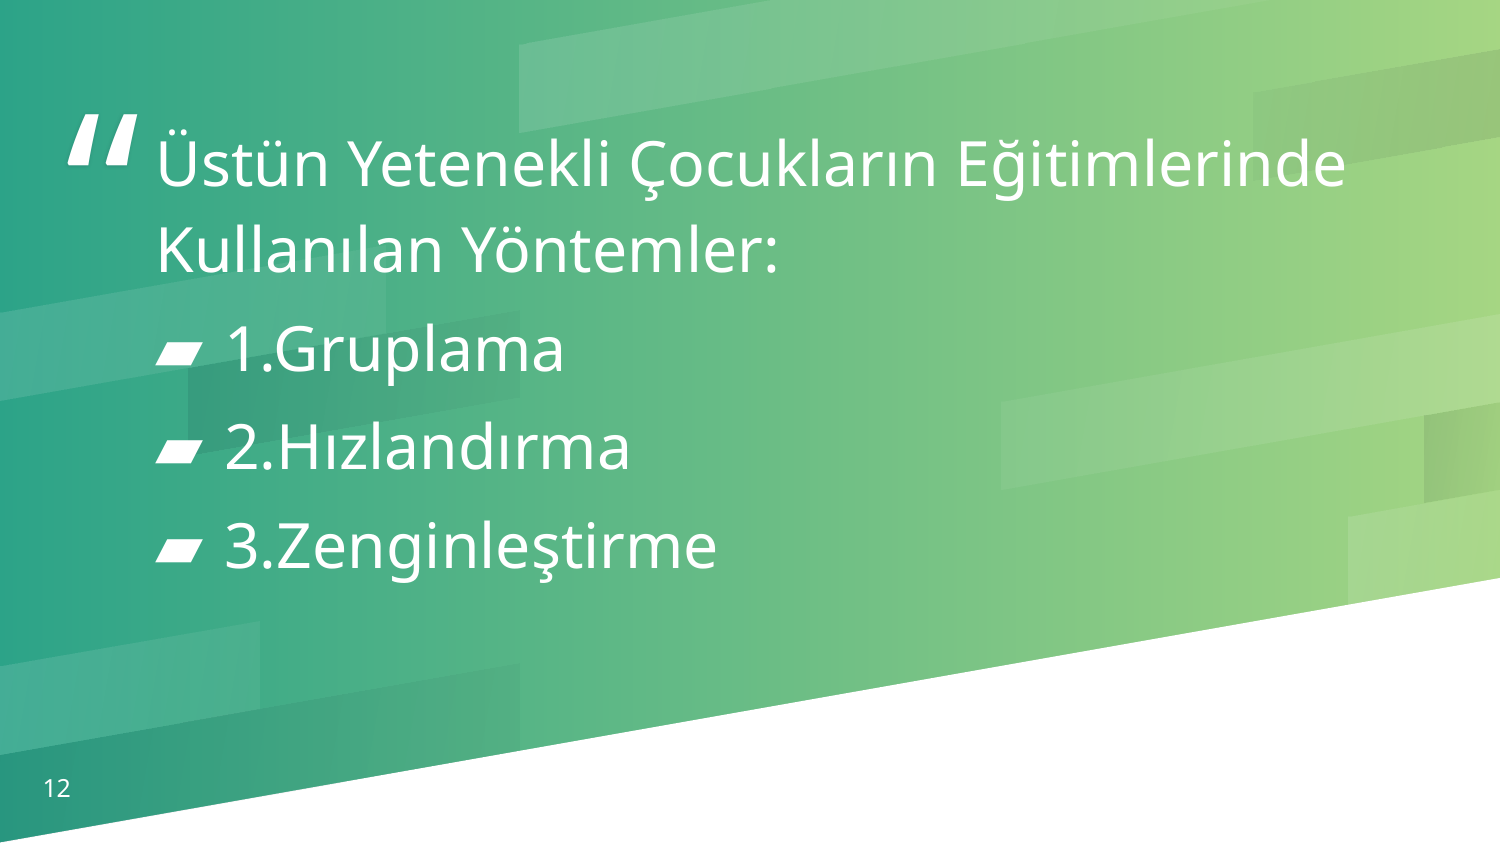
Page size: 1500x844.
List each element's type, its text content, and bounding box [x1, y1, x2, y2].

list Üstün Yetenekli Çocukların Eğitimlerinde Kullanılan Yöntemler: 1.Gruplama 2.Hızlandırma 3.Zenginleştirme [149, 112, 1460, 672]
slide_number 12 [42, 766, 122, 807]
